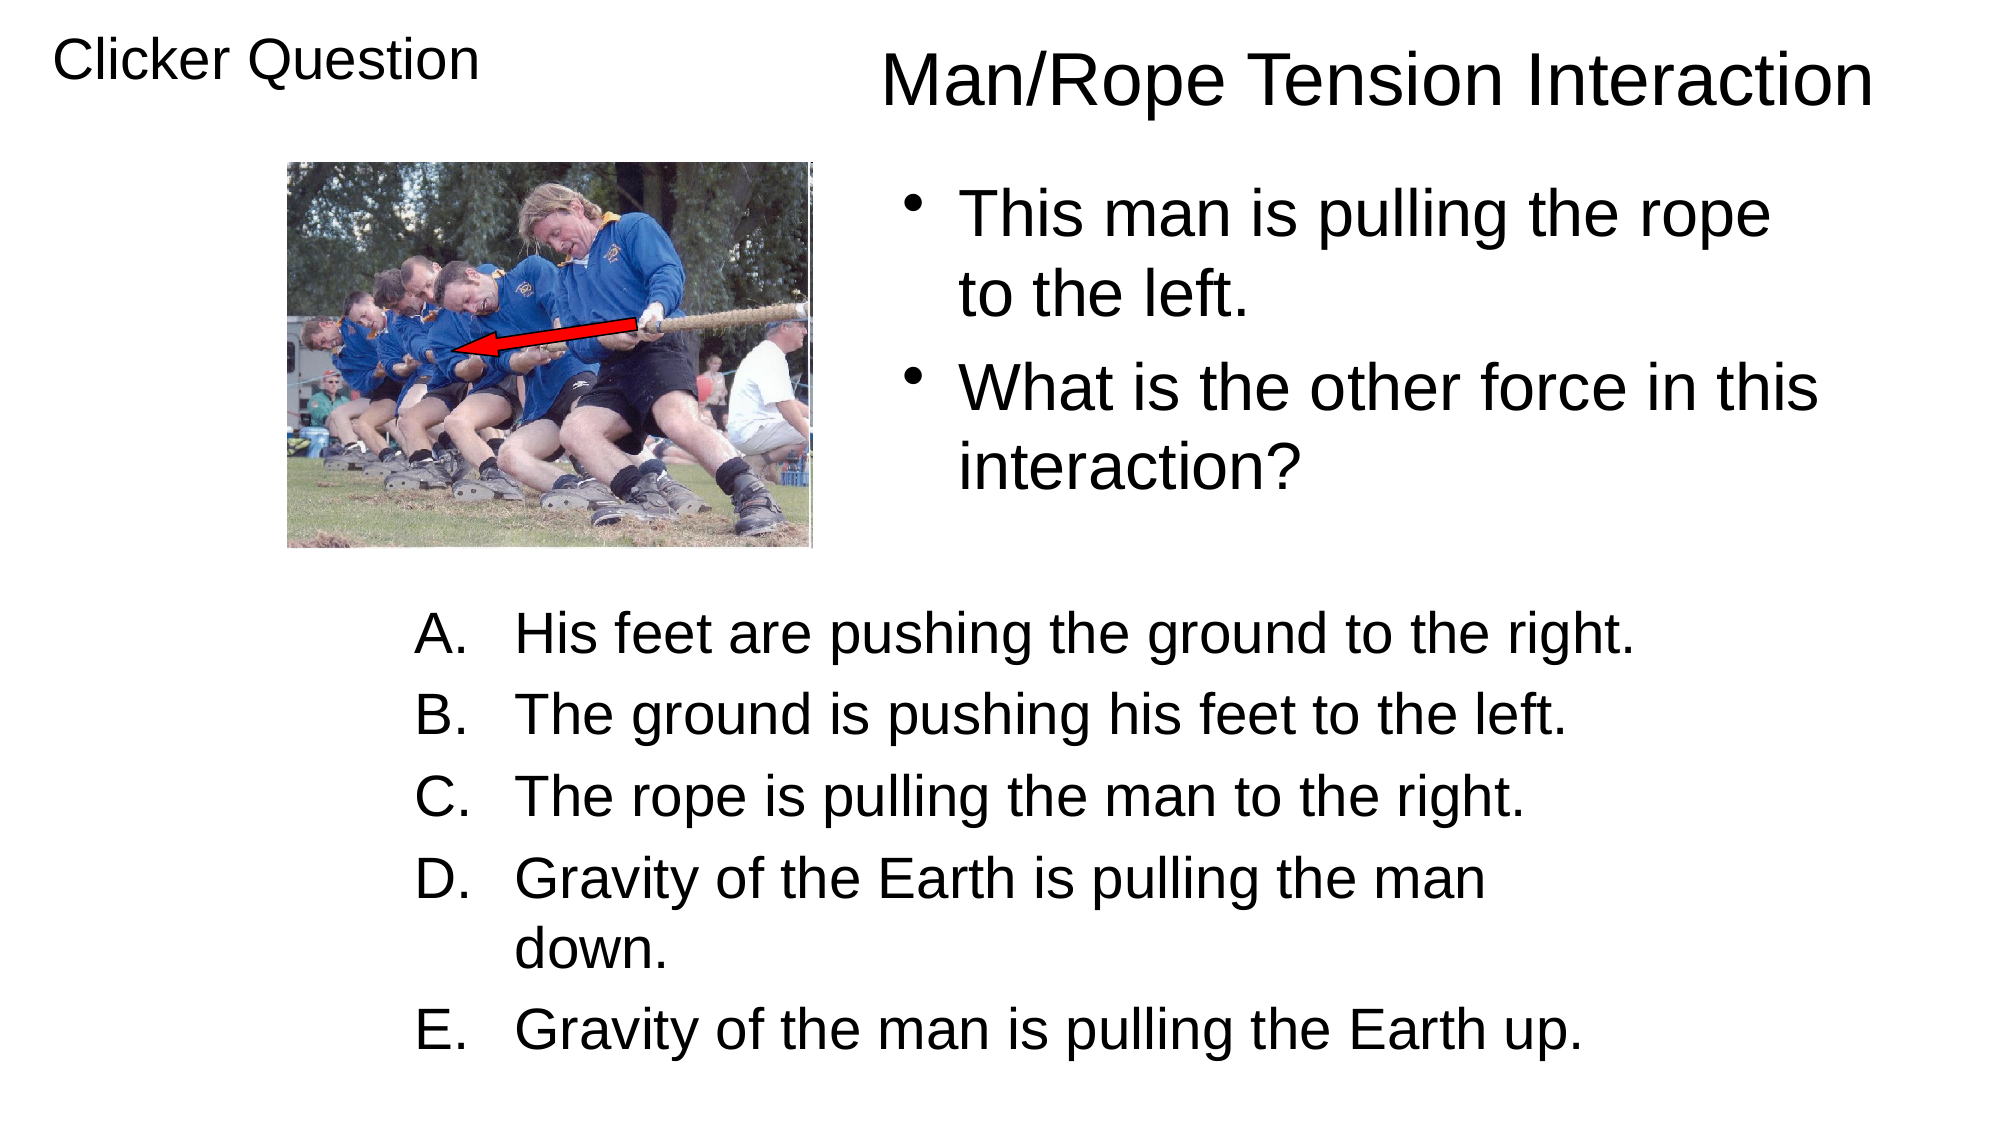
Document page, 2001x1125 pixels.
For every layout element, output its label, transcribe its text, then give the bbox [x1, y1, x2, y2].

picture [287, 162, 813, 549]
text_box Clicker Question [37, 5, 1388, 106]
text_box His feet are pushing the ground to the right. The ground is pushing his feet to the left. The rope is pulling the man to the right. Gravity of the Earth is pulling the man down. Gravity of the man is pulling the Earth up. [399, 587, 1663, 1088]
list This man is pulling the rope to the left. What is the other force in this interaction? [887, 162, 1850, 563]
title Man/Rope Tension Interaction [541, 41, 1892, 110]
